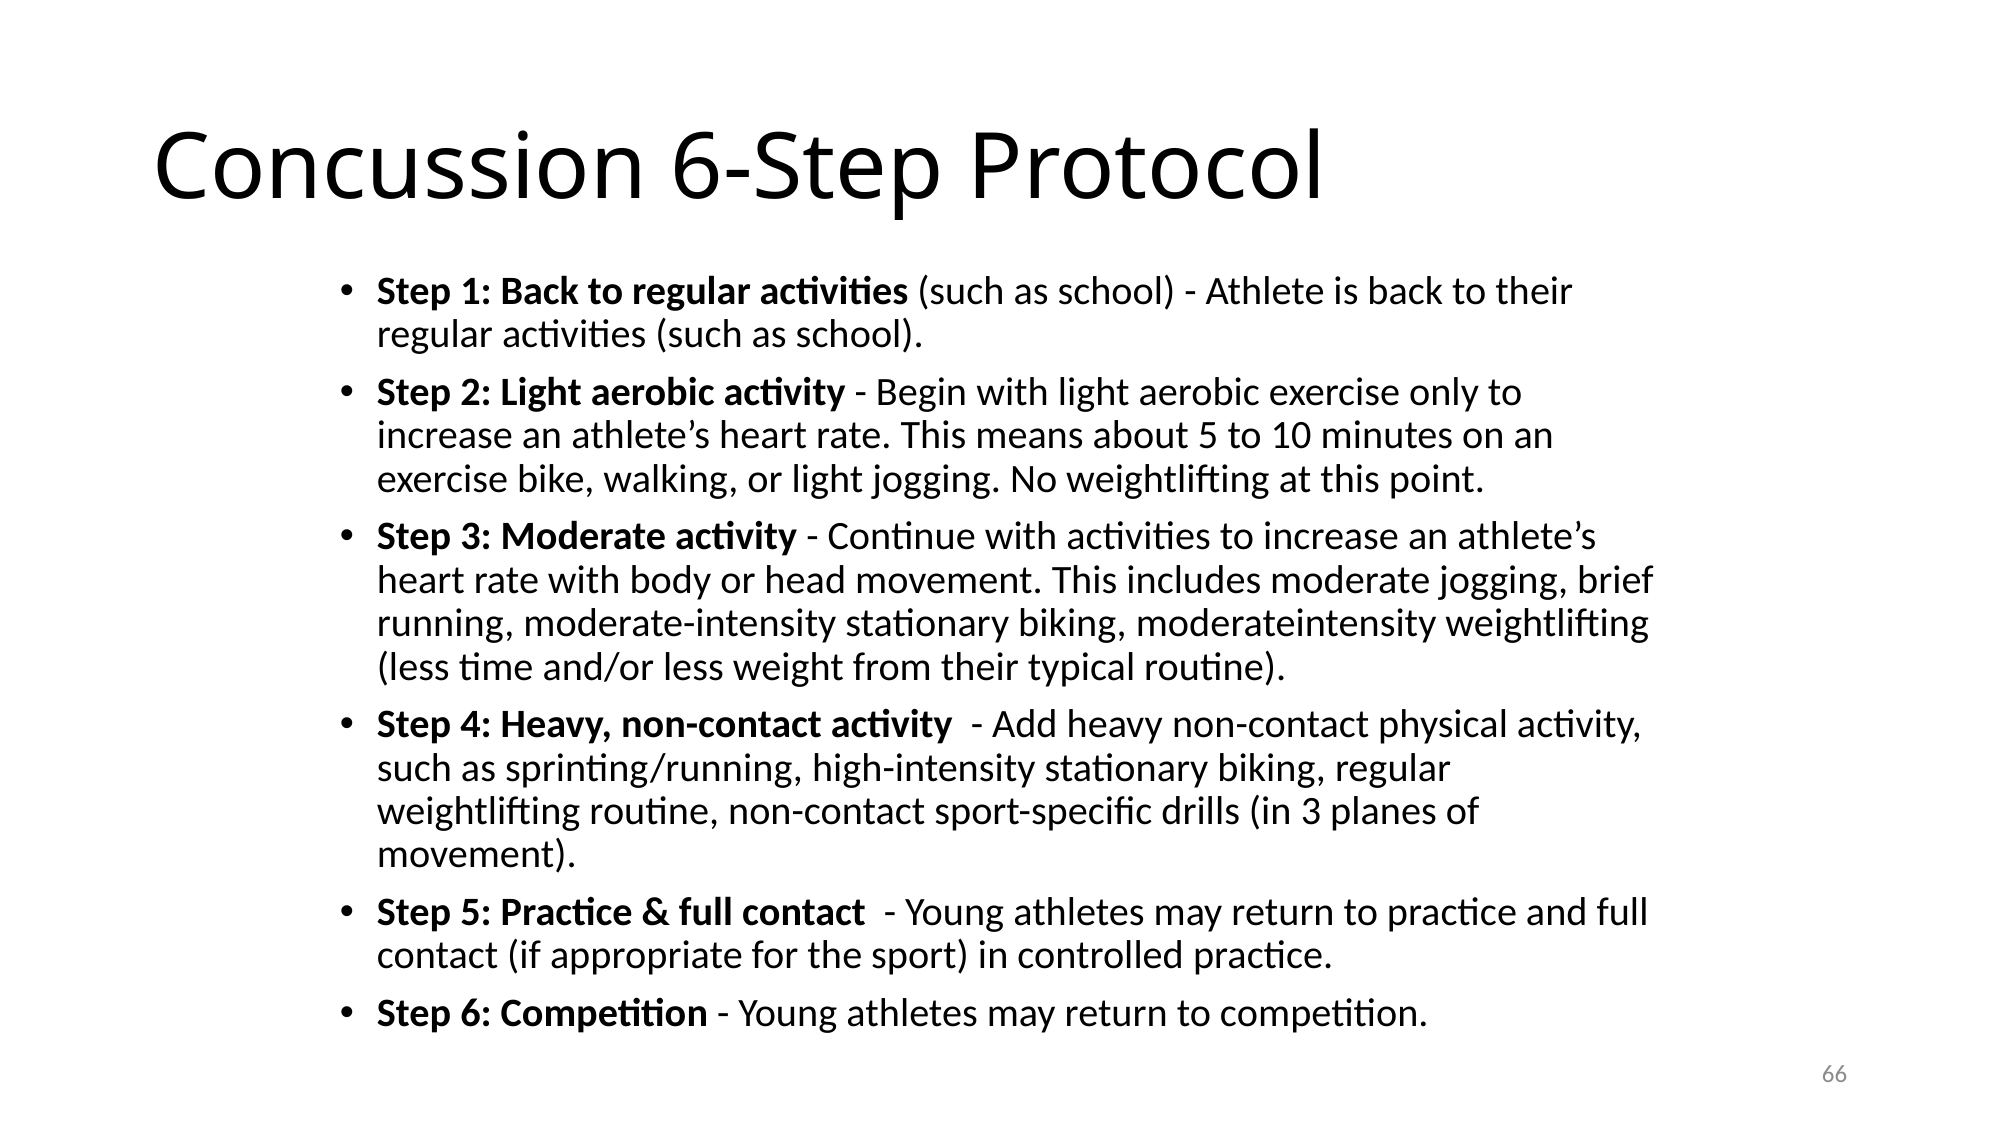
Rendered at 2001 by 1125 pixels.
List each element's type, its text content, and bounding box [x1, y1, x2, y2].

title Concussion 6-Step Protocol [137, 59, 1863, 278]
list Step 1: Back to regular activities (such as school) - Athlete is back to their regular activities (such as school). Step 2: Light aerobic activity - Begin with light aerobic exercise only to increase an athlete’s heart rate. This means about 5 to 10 minutes on an exercise bike, walking, or light jogging. No weightlifting at this point. Step 3: Moderate activity - Continue with activities to increase an athlete’s heart rate with body or head movement. This includes moderate jogging, brief running, moderate-intensity stationary biking, moderateintensity weightlifting (less time and/or less weight from their typical routine). Step 4: Heavy, non-contact activity - Add heavy non-contact physical activity, such as sprinting/running, high-intensity stationary biking, regular weightlifting routine, non-contact sport-specific drills (in 3 planes of movement). Step 5: Practice & full contact - Young athletes may return to practice and full contact (if appropriate for the sport) in controlled practice. Step 6: Competition - Young athletes may return to competition. [324, 262, 1675, 1063]
slide_number 66 [1412, 1042, 1863, 1103]
